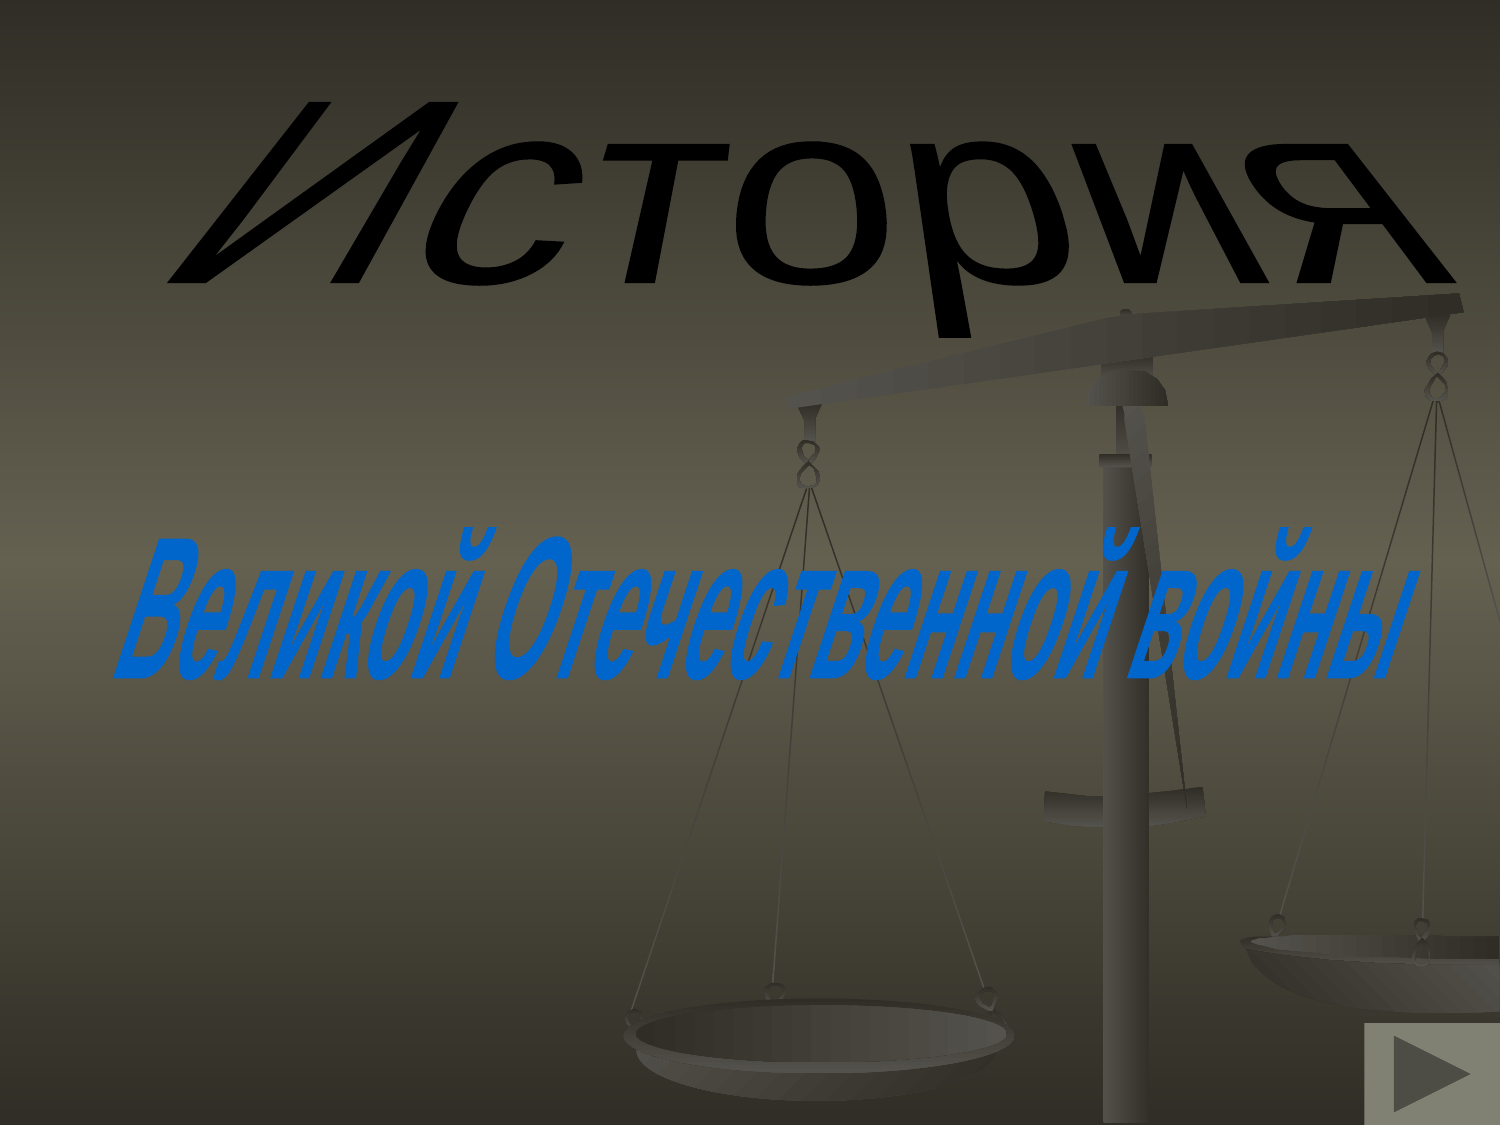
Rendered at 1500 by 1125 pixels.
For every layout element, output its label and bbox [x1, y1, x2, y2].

text_box [1364, 1023, 1500, 1125]
